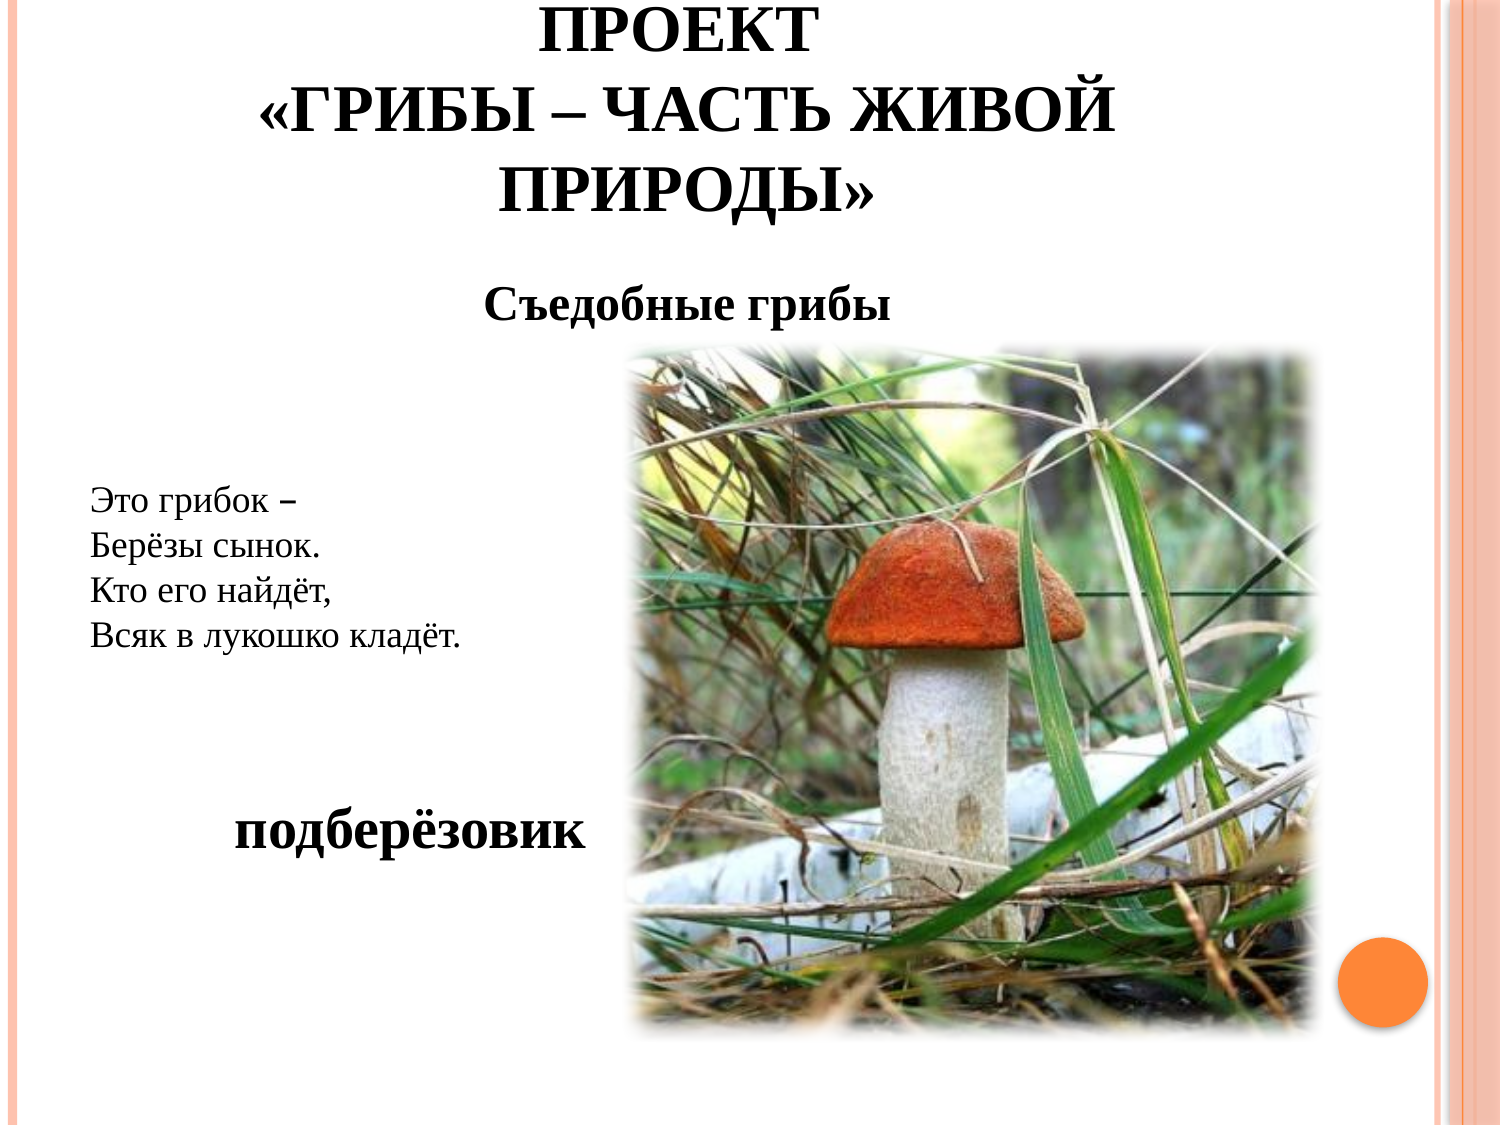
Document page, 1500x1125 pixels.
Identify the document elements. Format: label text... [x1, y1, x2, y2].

picture [620, 339, 1325, 1044]
list Съедобные грибы Это грибок – Берёзы сынок. Кто его найдёт, Всяк в лукошко кладёт. подберёзовик [75, 262, 1300, 1062]
title Проект «Грибы – часть живой природы» [75, 45, 1300, 233]
